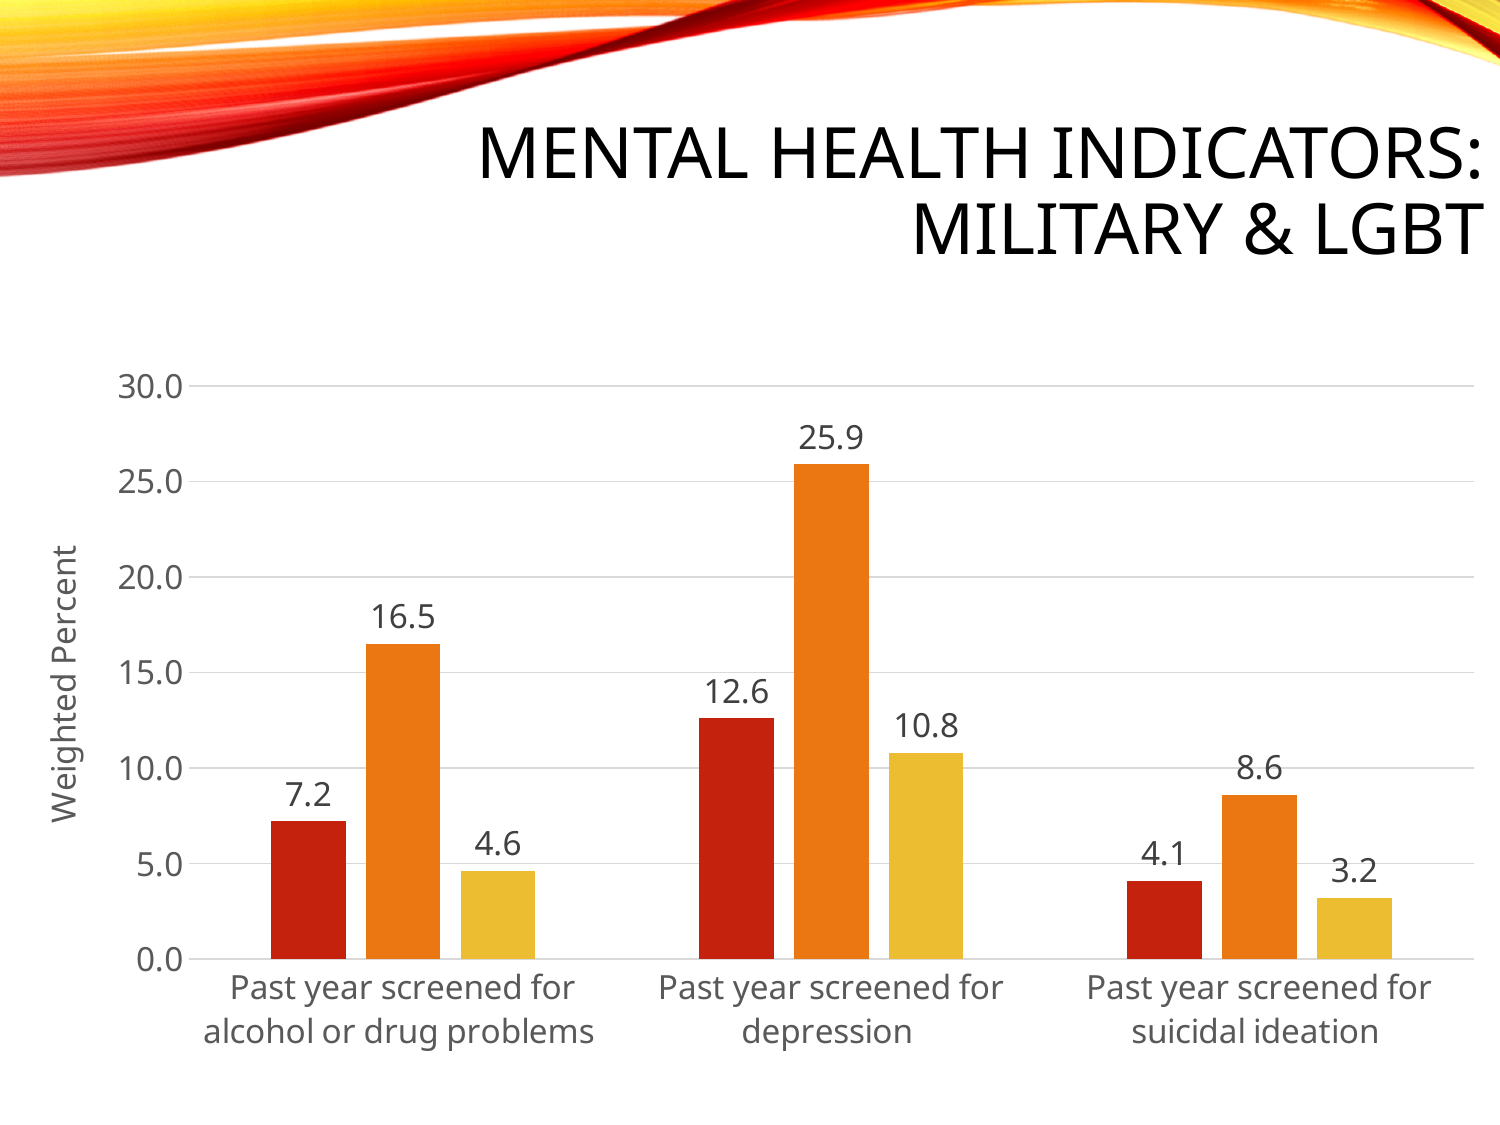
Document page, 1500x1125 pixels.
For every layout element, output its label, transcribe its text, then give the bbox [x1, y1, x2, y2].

picture [0, 0, 1500, 178]
chart [0, 359, 1500, 1125]
title Mental Health Indicators: Military & LGBT [360, 87, 1500, 300]
